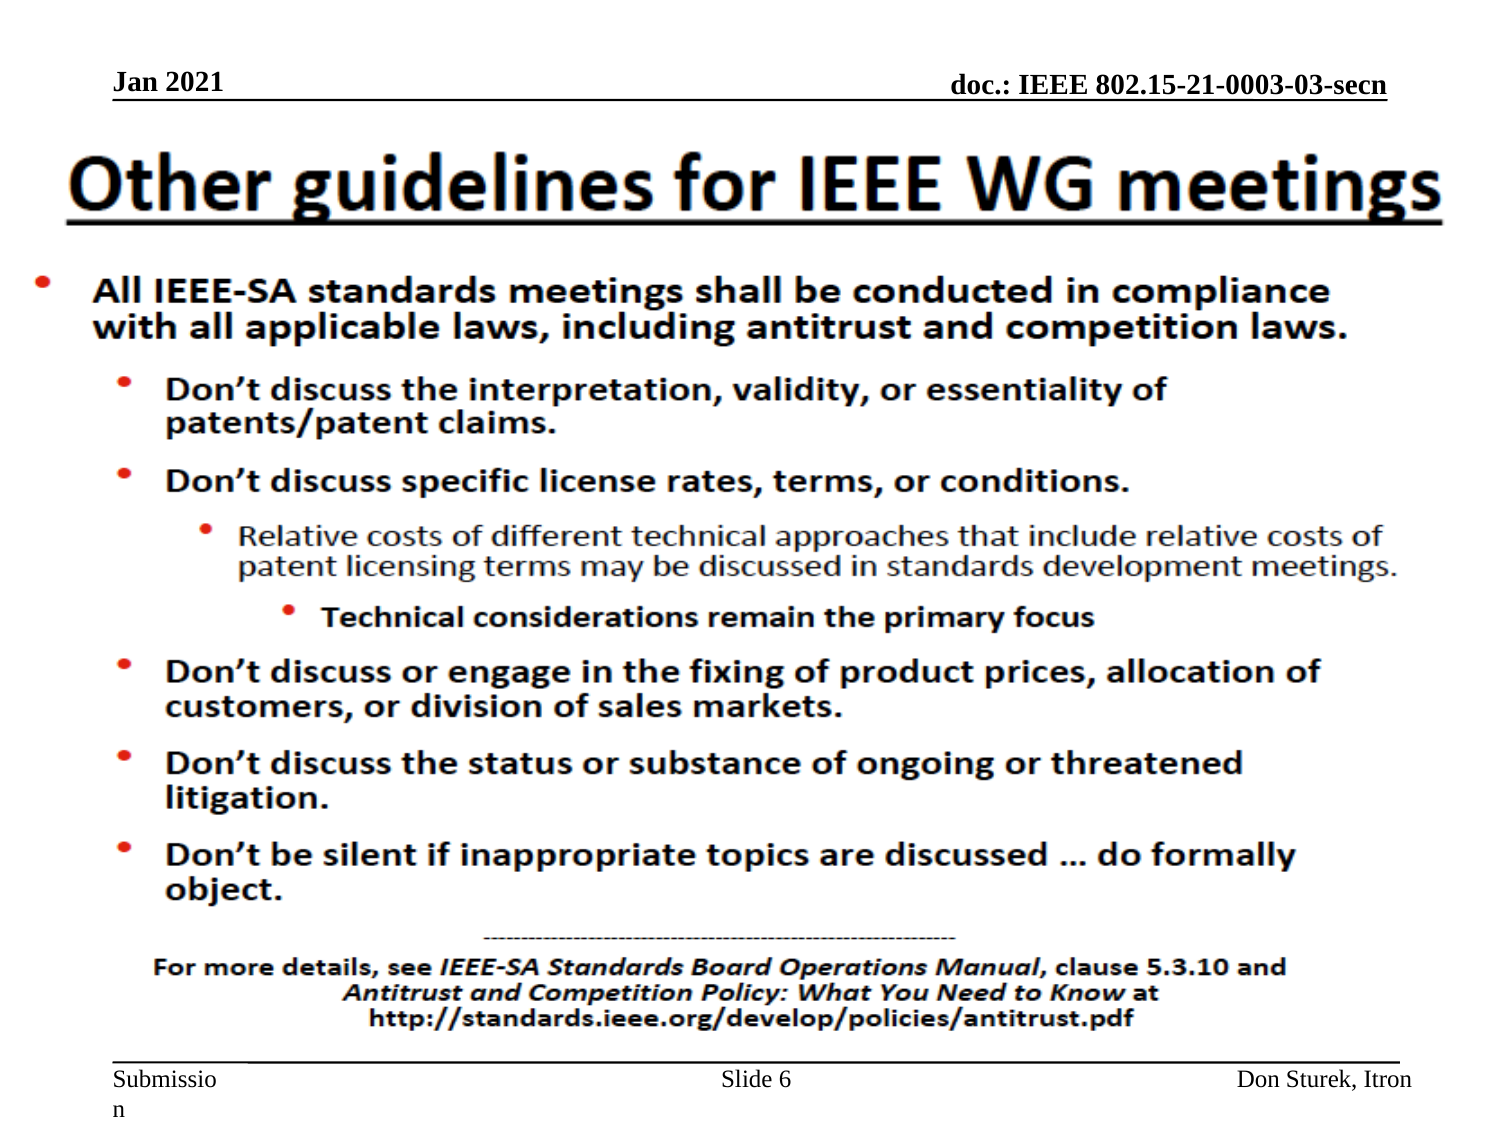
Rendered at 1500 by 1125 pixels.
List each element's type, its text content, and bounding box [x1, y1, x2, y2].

slide_number Slide 6 [712, 1062, 800, 1093]
picture [0, 144, 1500, 1038]
footer Don Sturek, Itron [900, 1062, 1413, 1093]
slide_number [112, 62, 375, 98]
